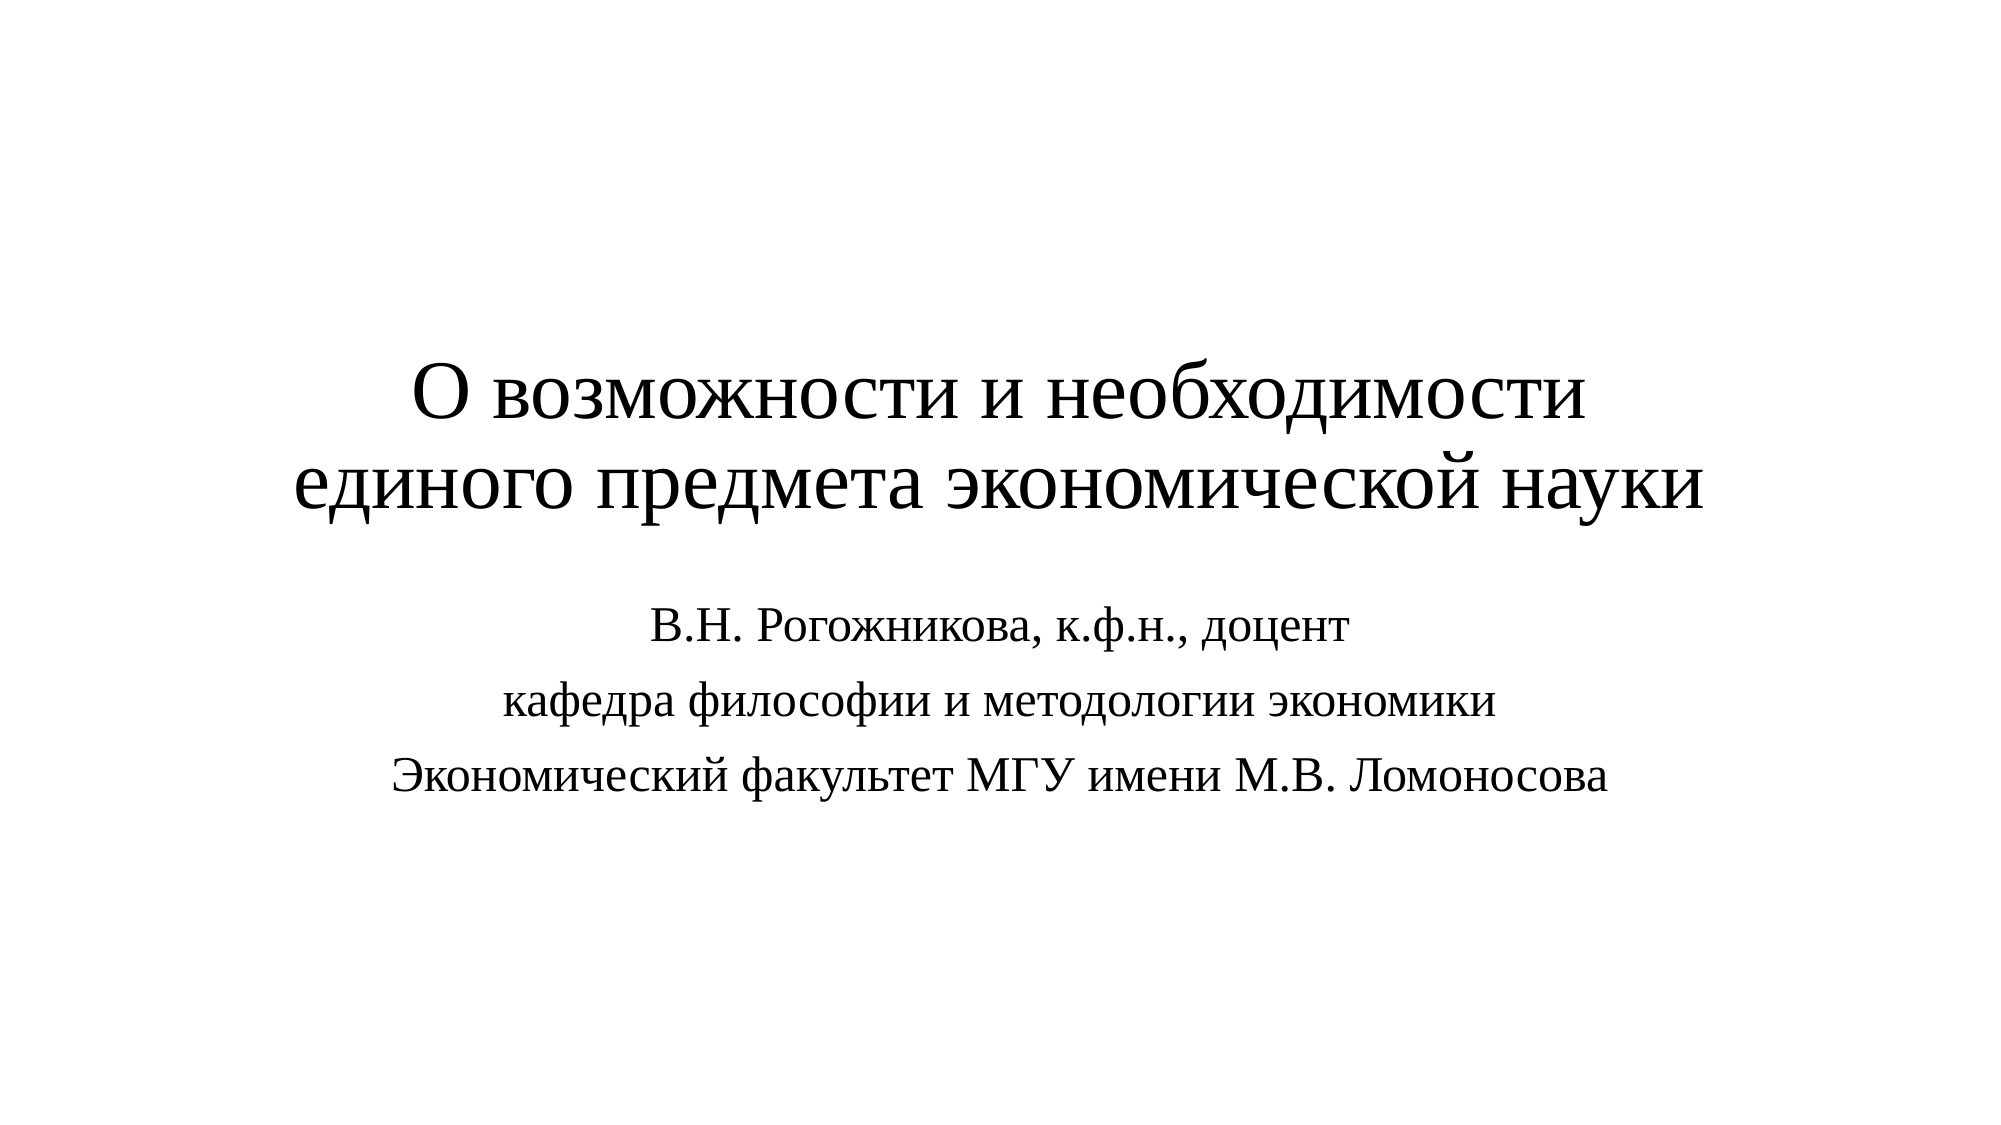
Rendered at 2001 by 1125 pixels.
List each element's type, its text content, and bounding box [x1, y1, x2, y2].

subtitle В.Н. Рогожникова, к.ф.н., доцент кафедра философии и методологии экономики Экономический факультет МГУ имени М.В. Ломоносова [249, 590, 1750, 863]
title О возможности и необходимости единого предмета экономической науки [249, 142, 1750, 535]
